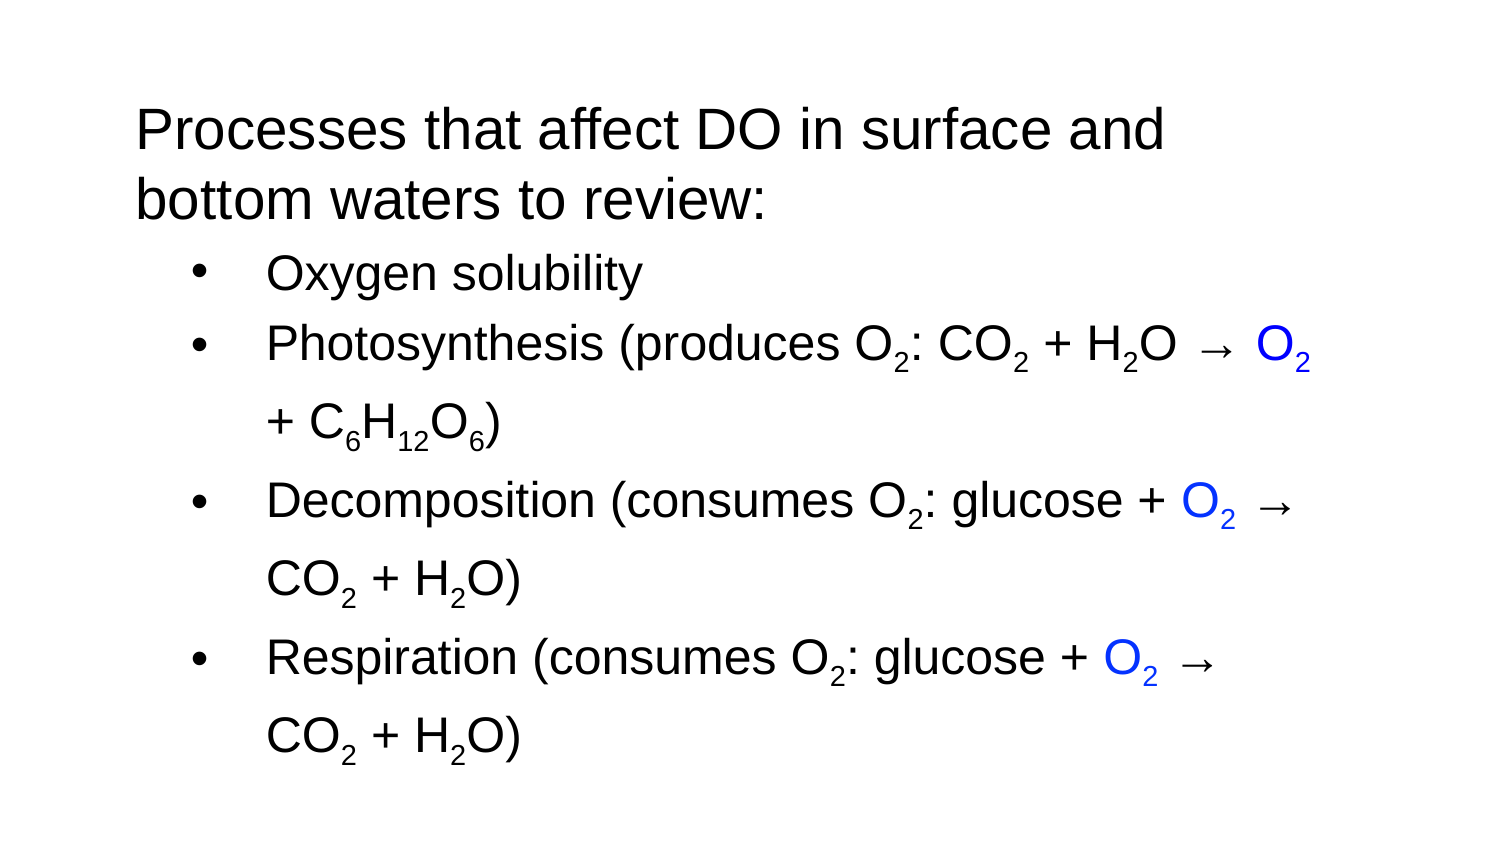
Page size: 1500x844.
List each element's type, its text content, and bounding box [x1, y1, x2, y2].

title Processes that affect DO in surface and bottom waters to review: Oxygen solubility Photosynthesis (produces O2: CO2 + H2O → O2 + C6H12O6) Decomposition (consumes O2: glucose + O2 → CO2 + H2O) Respiration (consumes O2: glucose + O2 → CO2 + H2O) [120, 76, 1331, 626]
